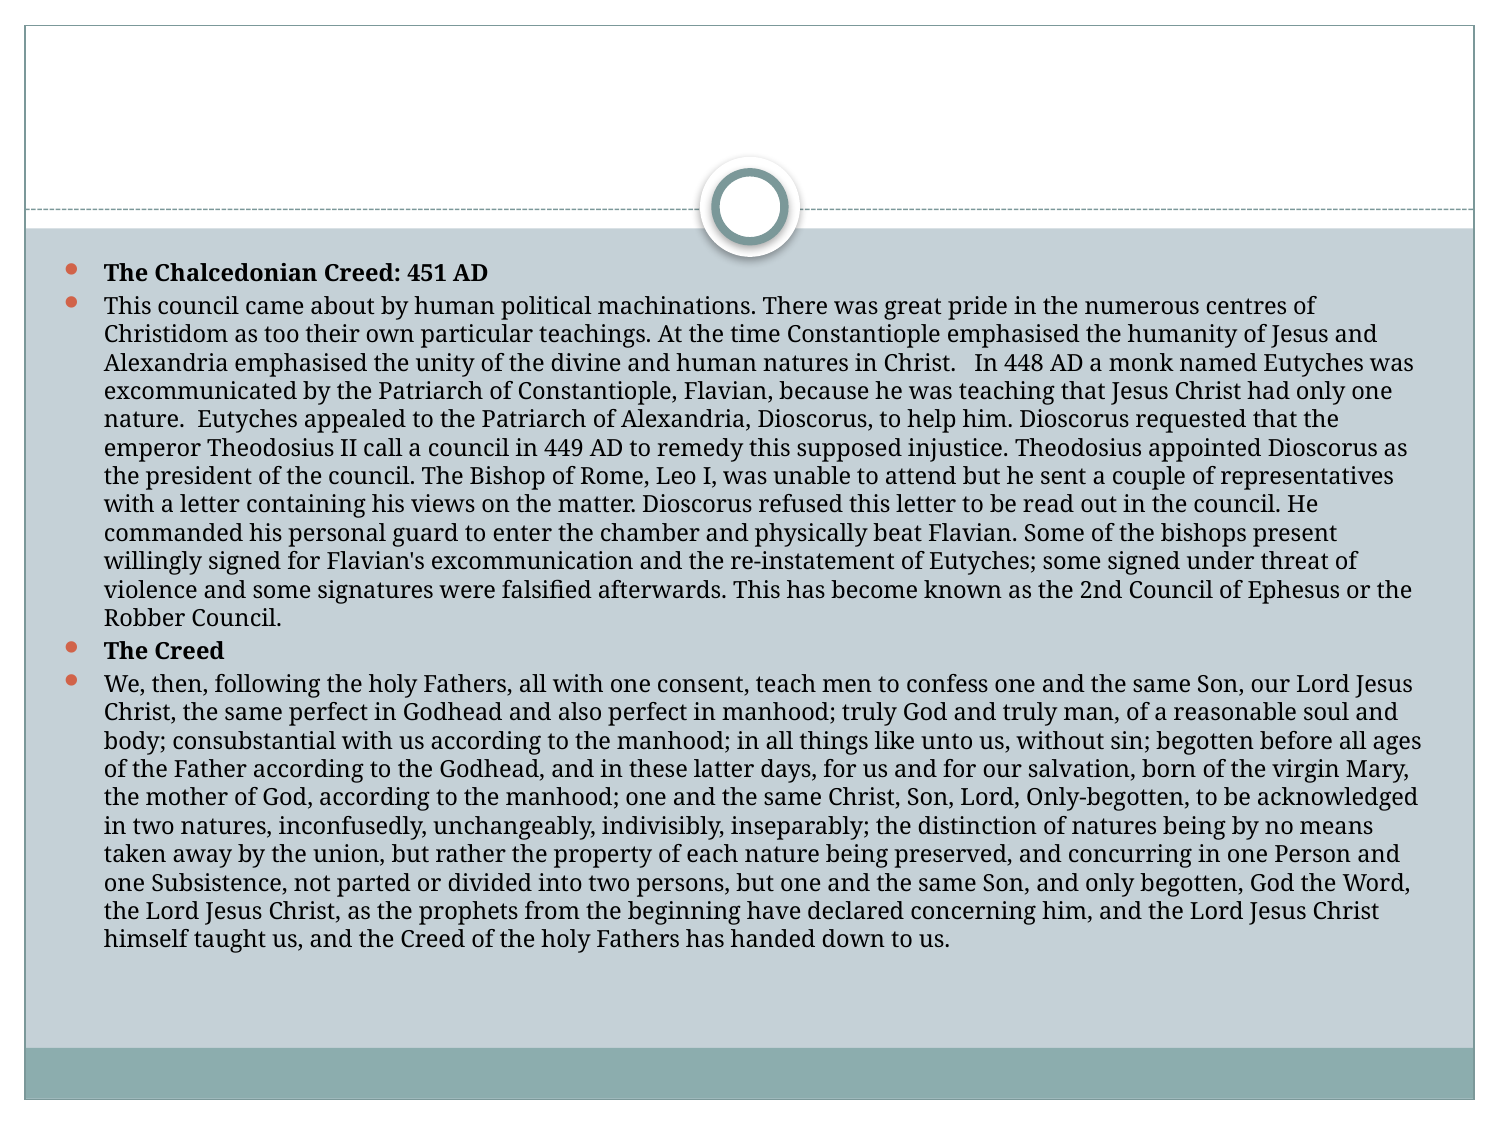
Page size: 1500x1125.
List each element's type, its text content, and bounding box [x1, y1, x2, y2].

list The Chalcedonian Creed: 451 AD This council came about by human political machinations. There was great pride in the numerous centres of Christidom as too their own particular teachings. At the time Constantiople emphasised the humanity of Jesus and Alexandria emphasised the unity of the divine and human natures in Christ. In 448 AD a monk named Eutyches was excommunicated by the Patriarch of Constantiople, Flavian, because he was teaching that Jesus Christ had only one nature. Eutyches appealed to the Patriarch of Alexandria, Dioscorus, to help him. Dioscorus requested that the emperor Theodosius II call a council in 449 AD to remedy this supposed injustice. Theodosius appointed Dioscorus as the president of the council. The Bishop of Rome, Leo I, was unable to attend but he sent a couple of representatives with a letter containing his views on the matter. Dioscorus refused this letter to be read out in the council. He commanded his personal guard to enter the chamber and physically beat Flavian. Some of the bishops present willingly signed for Flavian's excommunication and the re-instatement of Eutyches; some signed under threat of violence and some signatures were falsified afterwards. This has become known as the 2nd Council of Ephesus or the Robber Council. The Creed We, then, following the holy Fathers, all with one consent, teach men to confess one and the same Son, our Lord Jesus Christ, the same perfect in Godhead and also perfect in manhood; truly God and truly man, of a reasonable soul and body; consubstantial with us according to the manhood; in all things like unto us, without sin; begotten before all ages of the Father according to the Godhead, and in these latter days, for us and for our salvation, born of the virgin Mary, the mother of God, according to the manhood; one and the same Christ, Son, Lord, Only-begotten, to be acknowledged in two natures, inconfusedly, unchangeably, indivisibly, inseparably; the distinction of natures being by no means taken away by the union, but rather the property of each nature being preserved, and concurring in one Person and one Subsistence, not parted or divided into two persons, but one and the same Son, and only begotten, God the Word, the Lord Jesus Christ, as the prophets from the beginning have declared concerning him, and the Lord Jesus Christ himself taught us, and the Creed of the holy Fathers has handed down to us. [49, 250, 1445, 1001]
